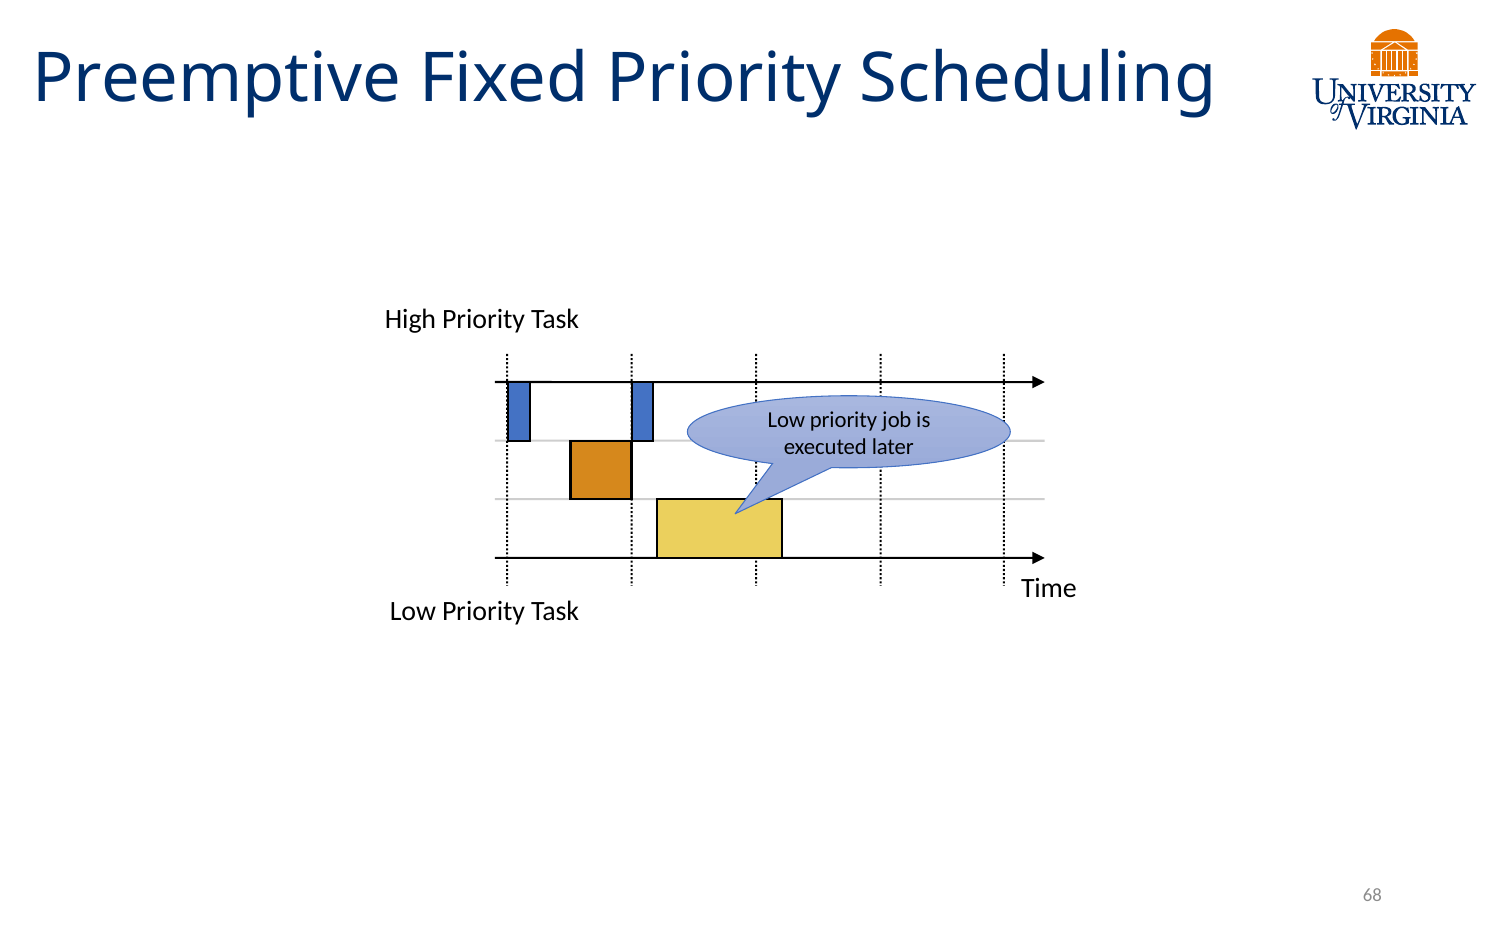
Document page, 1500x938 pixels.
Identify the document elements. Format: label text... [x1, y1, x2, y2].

text_box [631, 382, 654, 441]
text_box Low Priority Task [389, 593, 661, 625]
title Preemptive Fixed Priority Scheduling [17, 14, 1297, 145]
slide_number 68 [1059, 868, 1397, 919]
text_box [570, 440, 632, 500]
text_box High Priority Task [385, 302, 657, 334]
text_box [508, 382, 531, 441]
text_box Time [1021, 571, 1130, 603]
text_box [657, 499, 782, 558]
text_box Low priority job is executed later [686, 395, 1011, 515]
text_box [1004, 551, 1045, 565]
text_box [1004, 375, 1045, 389]
